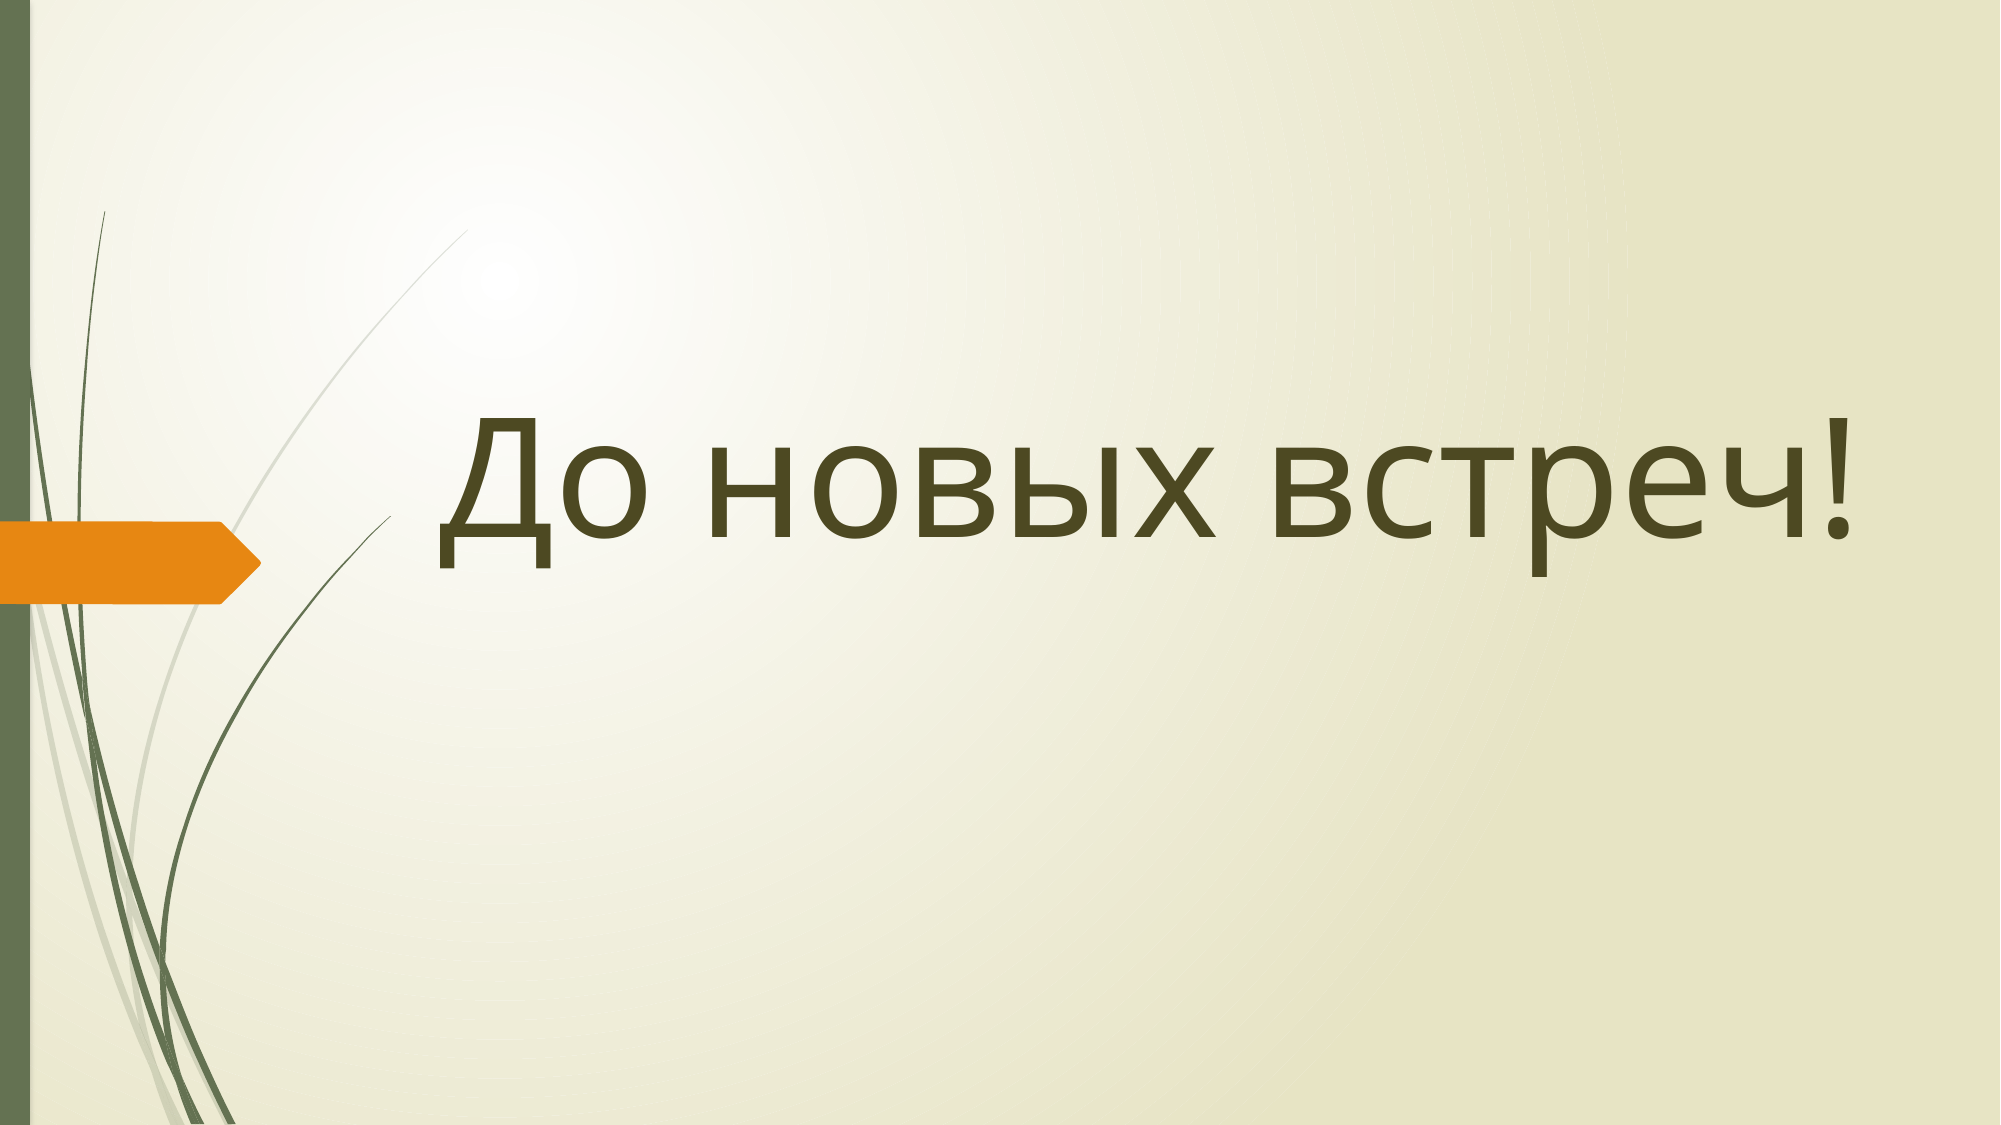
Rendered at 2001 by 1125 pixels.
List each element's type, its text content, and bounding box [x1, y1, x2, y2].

title До новых встреч! [424, 337, 1888, 579]
